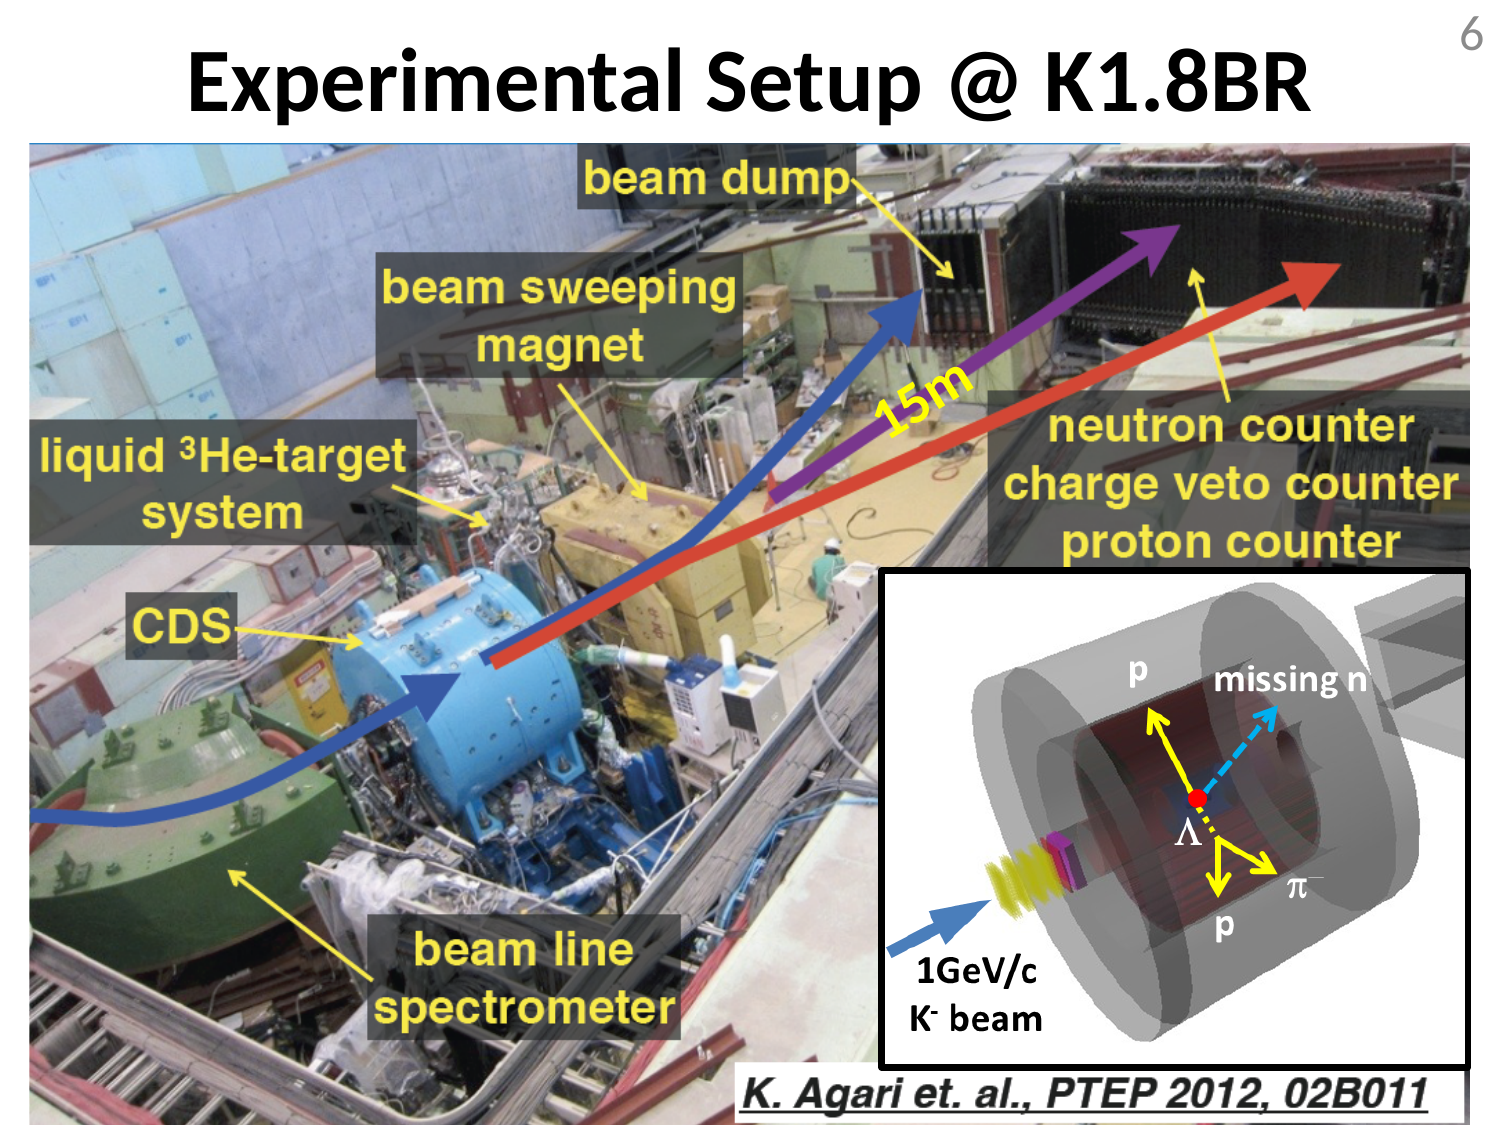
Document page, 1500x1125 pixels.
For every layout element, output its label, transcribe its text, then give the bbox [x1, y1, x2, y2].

picture [29, 142, 1471, 1125]
title Experimental Setup @ K1.8BR [75, 12, 1425, 138]
slide_number 6 [1162, 0, 1500, 61]
